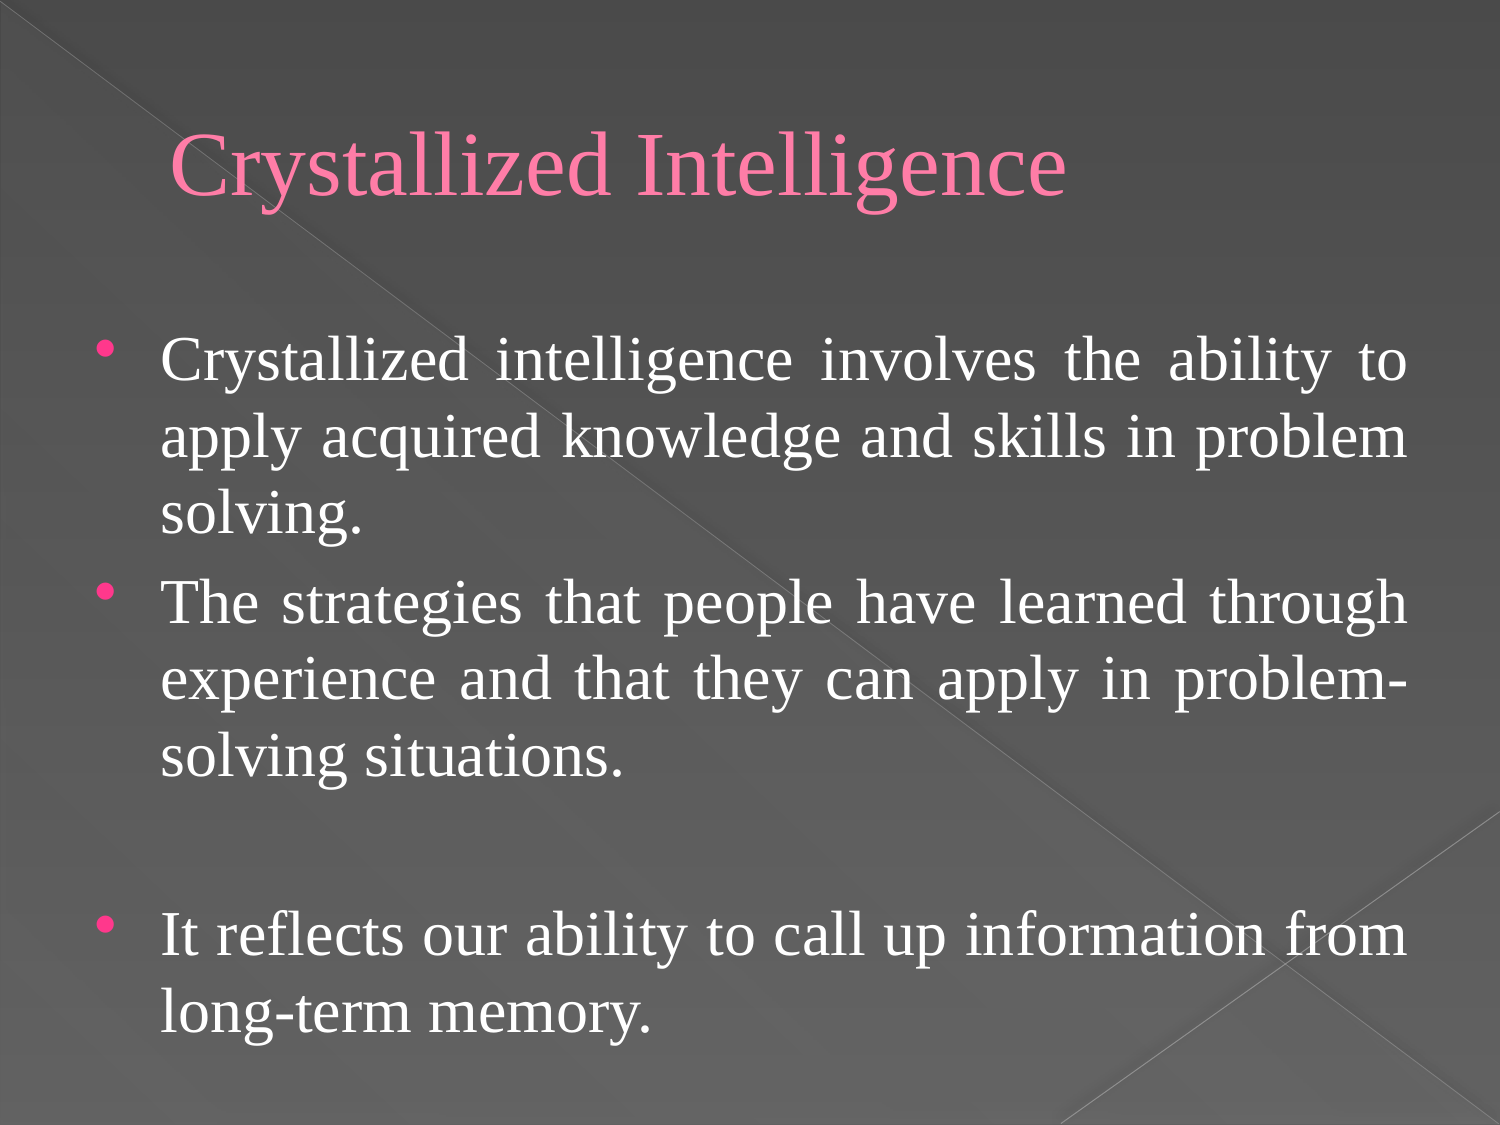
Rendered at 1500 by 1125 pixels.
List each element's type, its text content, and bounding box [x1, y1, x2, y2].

title Crystallized Intelligence [75, 43, 1425, 274]
list Crystallized intelligence involves the ability to apply acquired knowledge and skills in problem solving. The strategies that people have learned through experience and that they can apply in problem-solving situations. It reflects our ability to call up information from long-term memory. [75, 308, 1425, 1059]
